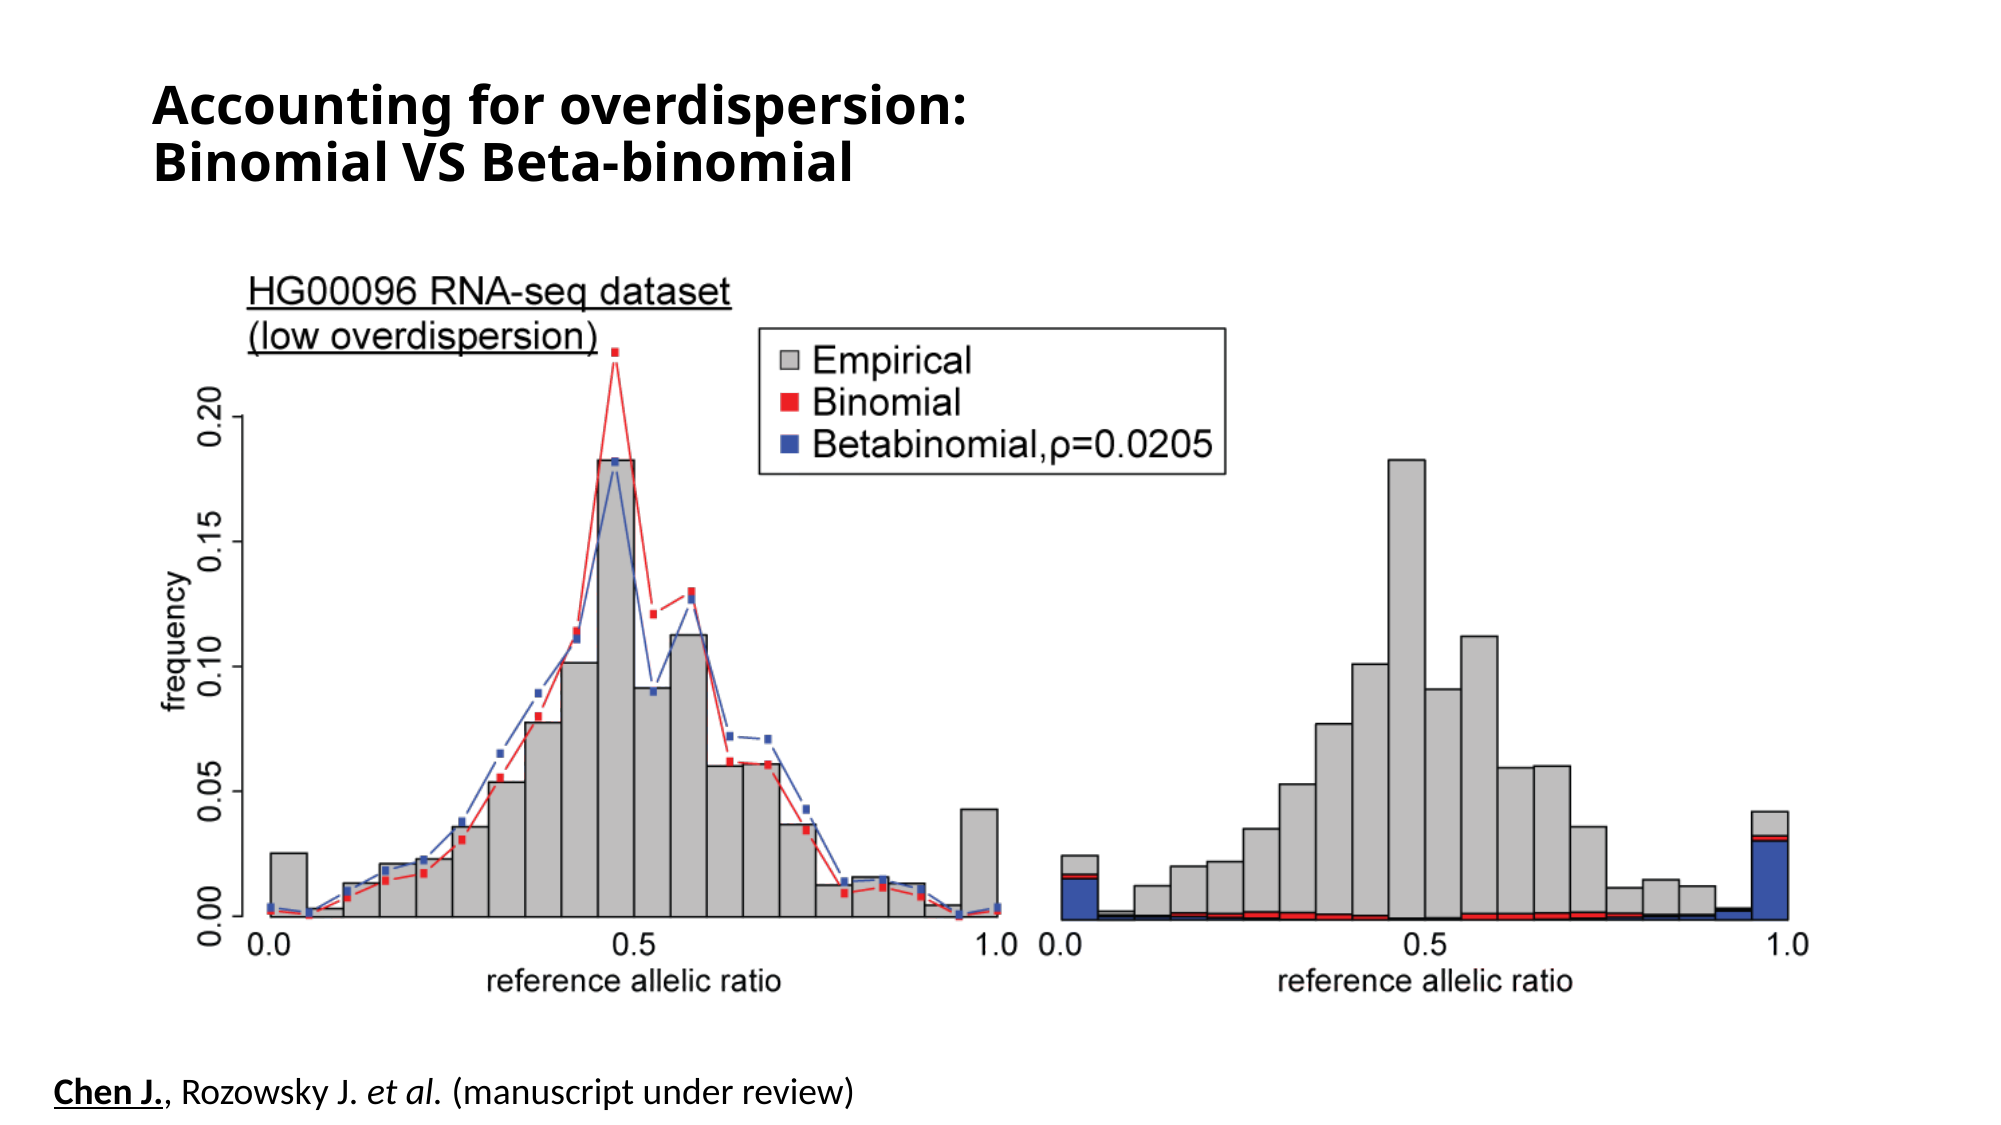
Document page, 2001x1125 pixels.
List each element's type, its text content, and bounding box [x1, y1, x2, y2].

text_box Chen J., Rozowsky J. et al. (manuscript under review) [39, 1059, 871, 1120]
title Accounting for overdispersion: Binomial VS Beta-binomial [137, 70, 1863, 201]
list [156, 271, 1810, 1002]
